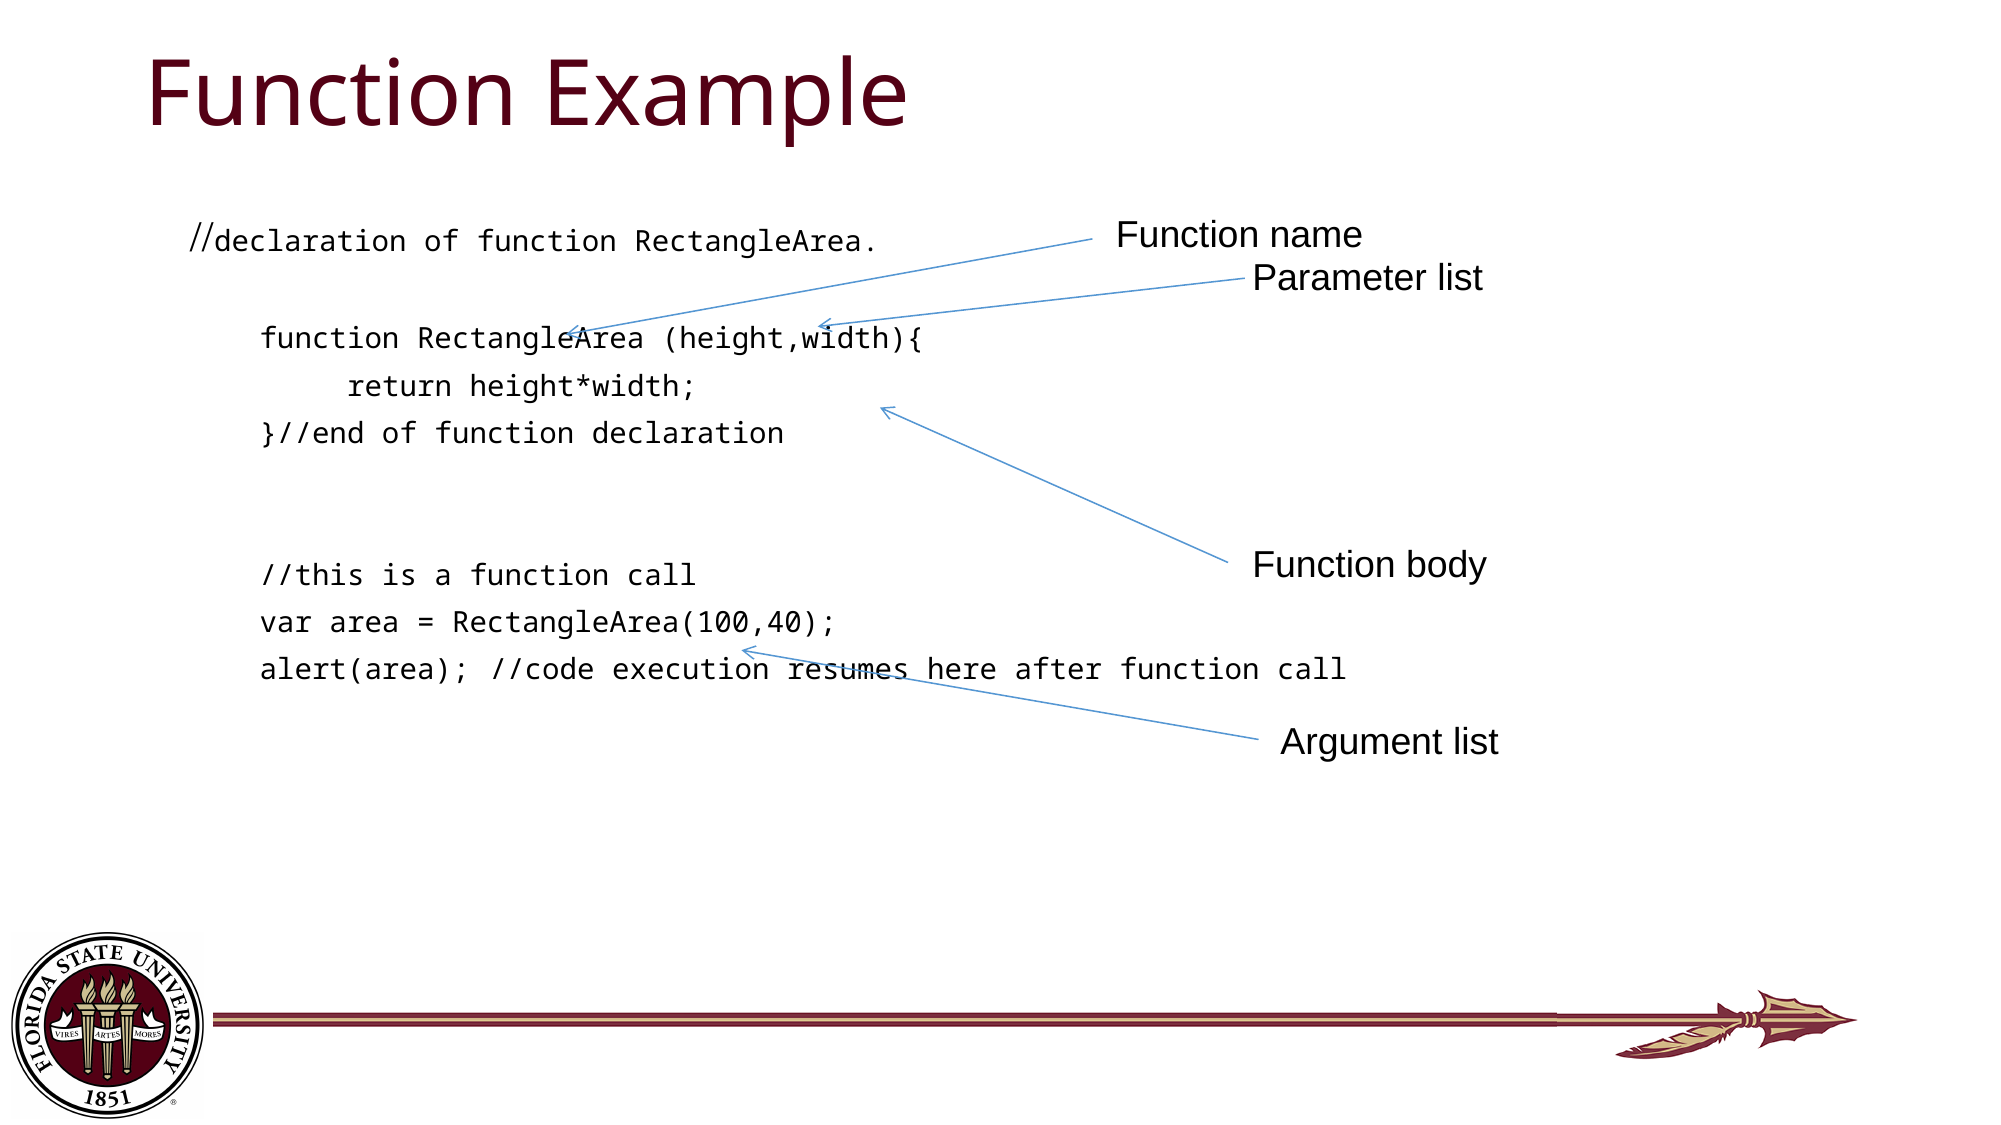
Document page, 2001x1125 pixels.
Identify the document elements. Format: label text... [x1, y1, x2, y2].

picture [11, 932, 204, 1119]
text_box Argument list [1265, 709, 1566, 769]
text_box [741, 649, 1259, 740]
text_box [565, 238, 1093, 335]
text_box Function name [1101, 202, 1476, 263]
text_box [879, 407, 1229, 563]
text_box Parameter list [1237, 245, 1613, 305]
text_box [817, 277, 1245, 327]
picture [213, 895, 1863, 1125]
text_box Function body [1237, 532, 1613, 593]
title Function Example [136, 37, 1863, 155]
list //declaration of function RectangleArea. function RectangleArea (height,width){ return height*width; }//end of function declaration //this is a function call var area = RectangleArea(100,40); alert(area); //code execution resumes here after function call [181, 205, 1558, 977]
